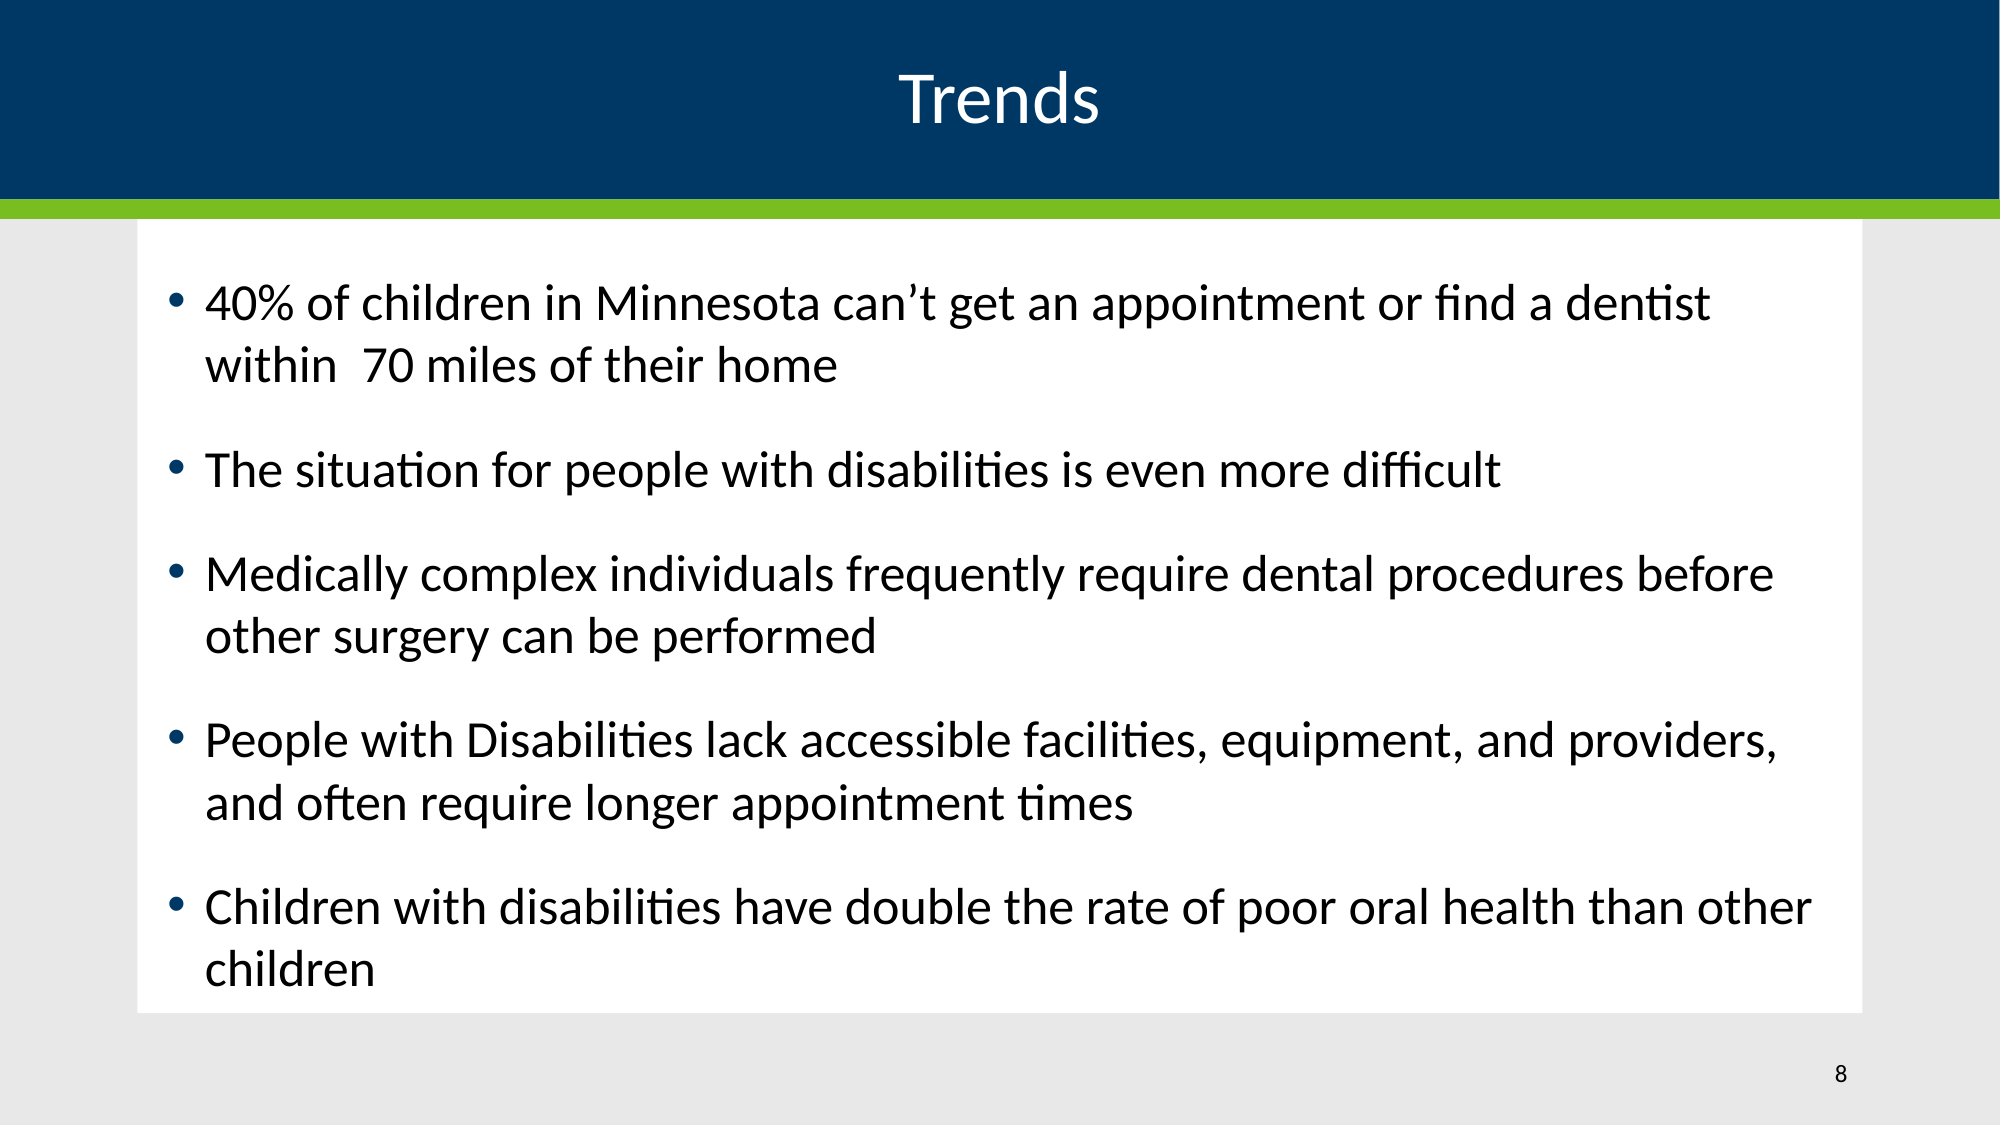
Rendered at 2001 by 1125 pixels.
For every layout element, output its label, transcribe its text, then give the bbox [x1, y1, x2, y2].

slide_number 8 [1622, 1042, 1863, 1103]
list 40% of children in Minnesota can’t get an appointment or find a dentist within 70 miles of their home The situation for people with disabilities is even more difficult Medically complex individuals frequently require dental procedures before other surgery can be performed People with Disabilities lack accessible facilities, equipment, and providers, and often require longer appointment times Children with disabilities have double the rate of poor oral health than other children [137, 219, 1863, 1014]
title Trends [137, 0, 1863, 200]
